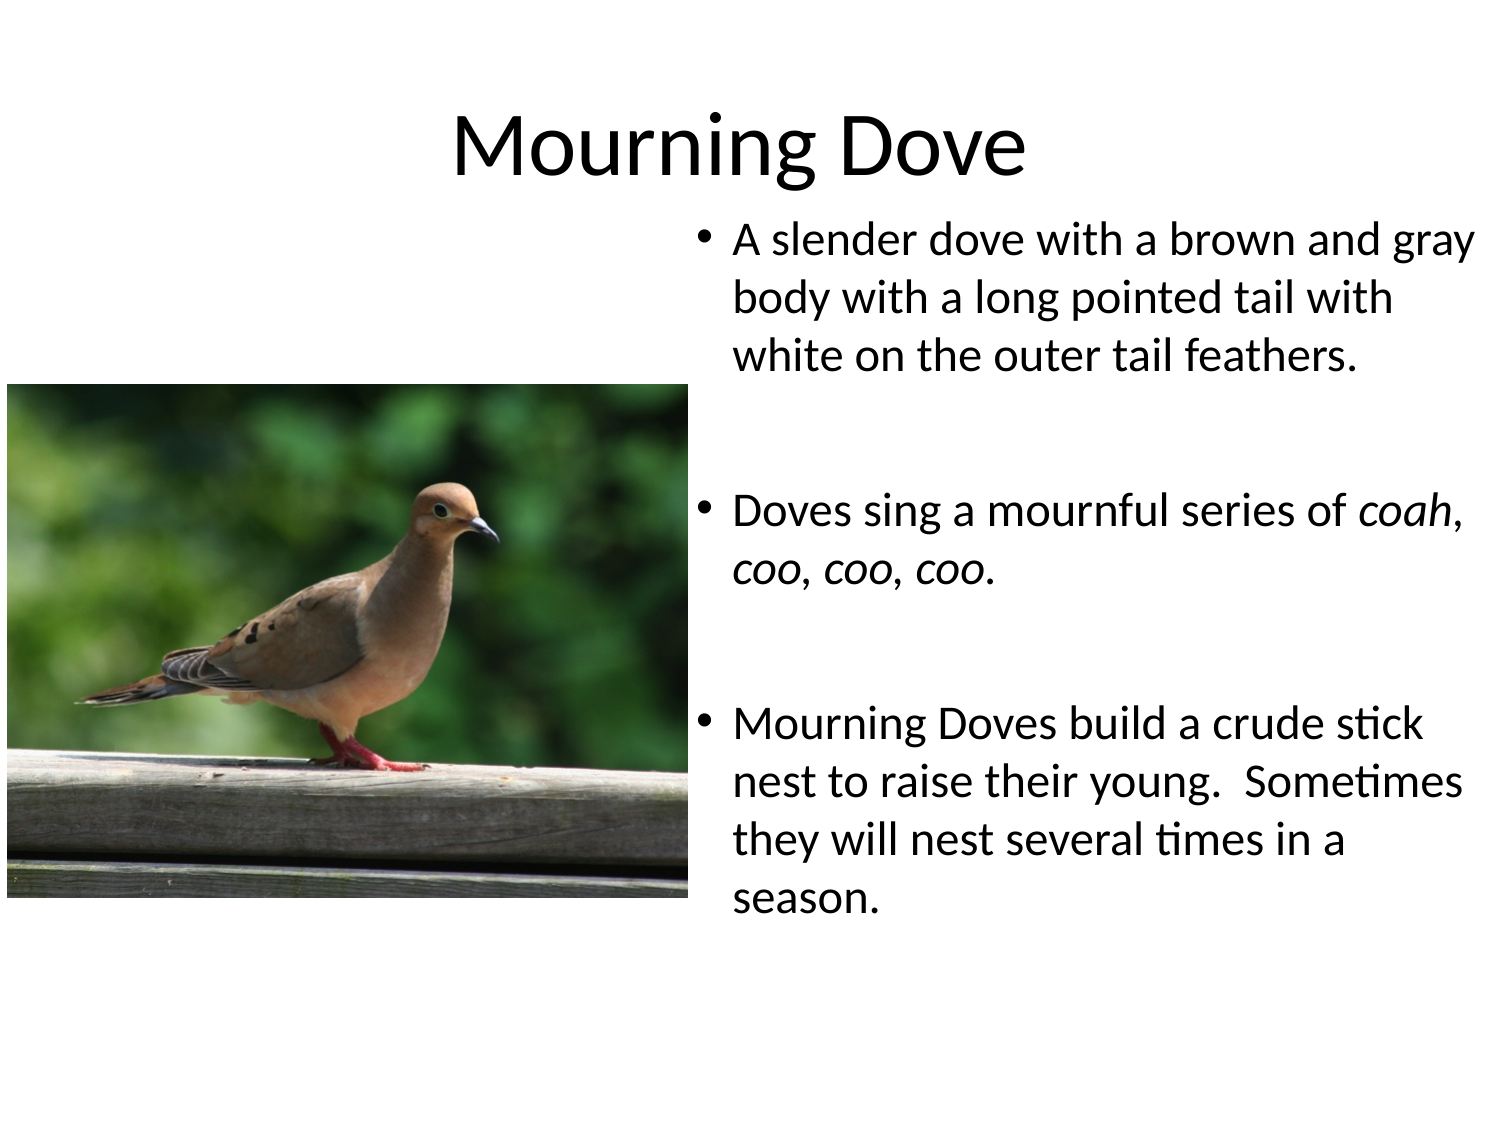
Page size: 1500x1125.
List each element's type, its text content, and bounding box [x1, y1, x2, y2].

title Mourning Dove [75, 45, 1425, 233]
list A slender dove with a brown and gray body with a long pointed tail with white on the outer tail feathers. Doves sing a mournful series of coah, coo, coo, coo. Mourning Doves build a crude stick nest to raise their young. Sometimes they will nest several times in a season. [98, 199, 1500, 931]
picture [6, 383, 688, 898]
